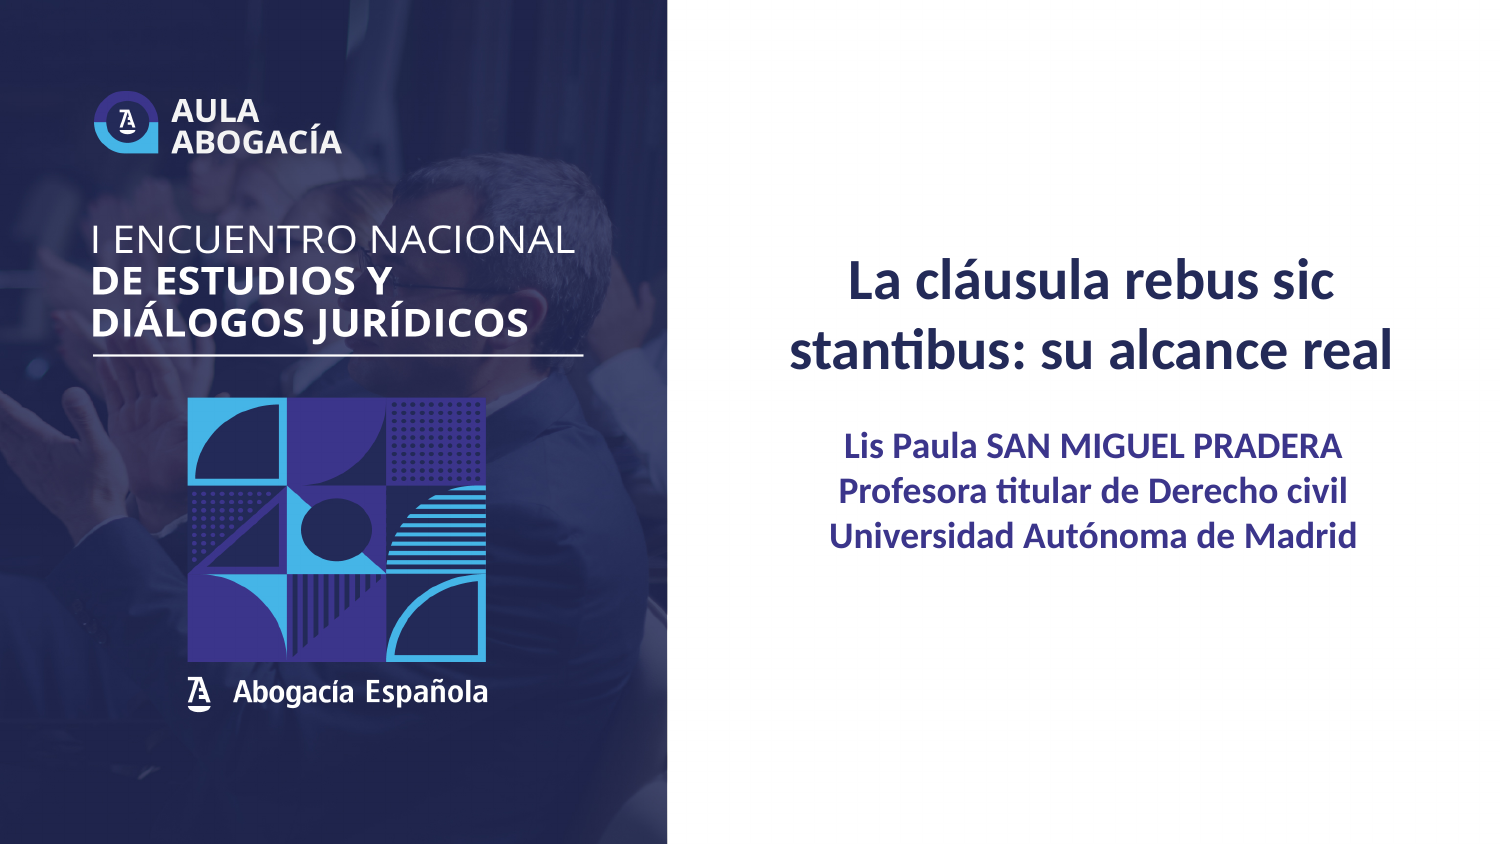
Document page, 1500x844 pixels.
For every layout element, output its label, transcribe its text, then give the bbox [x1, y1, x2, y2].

picture [0, 0, 1500, 844]
subtitle Lis Paula SAN MIGUEL PRADERA Profesora titular de Derecho civil Universidad Autónoma de Madrid [787, 413, 1400, 495]
title La cláusula rebus sic stantibus: su alcance real [710, 233, 1474, 415]
